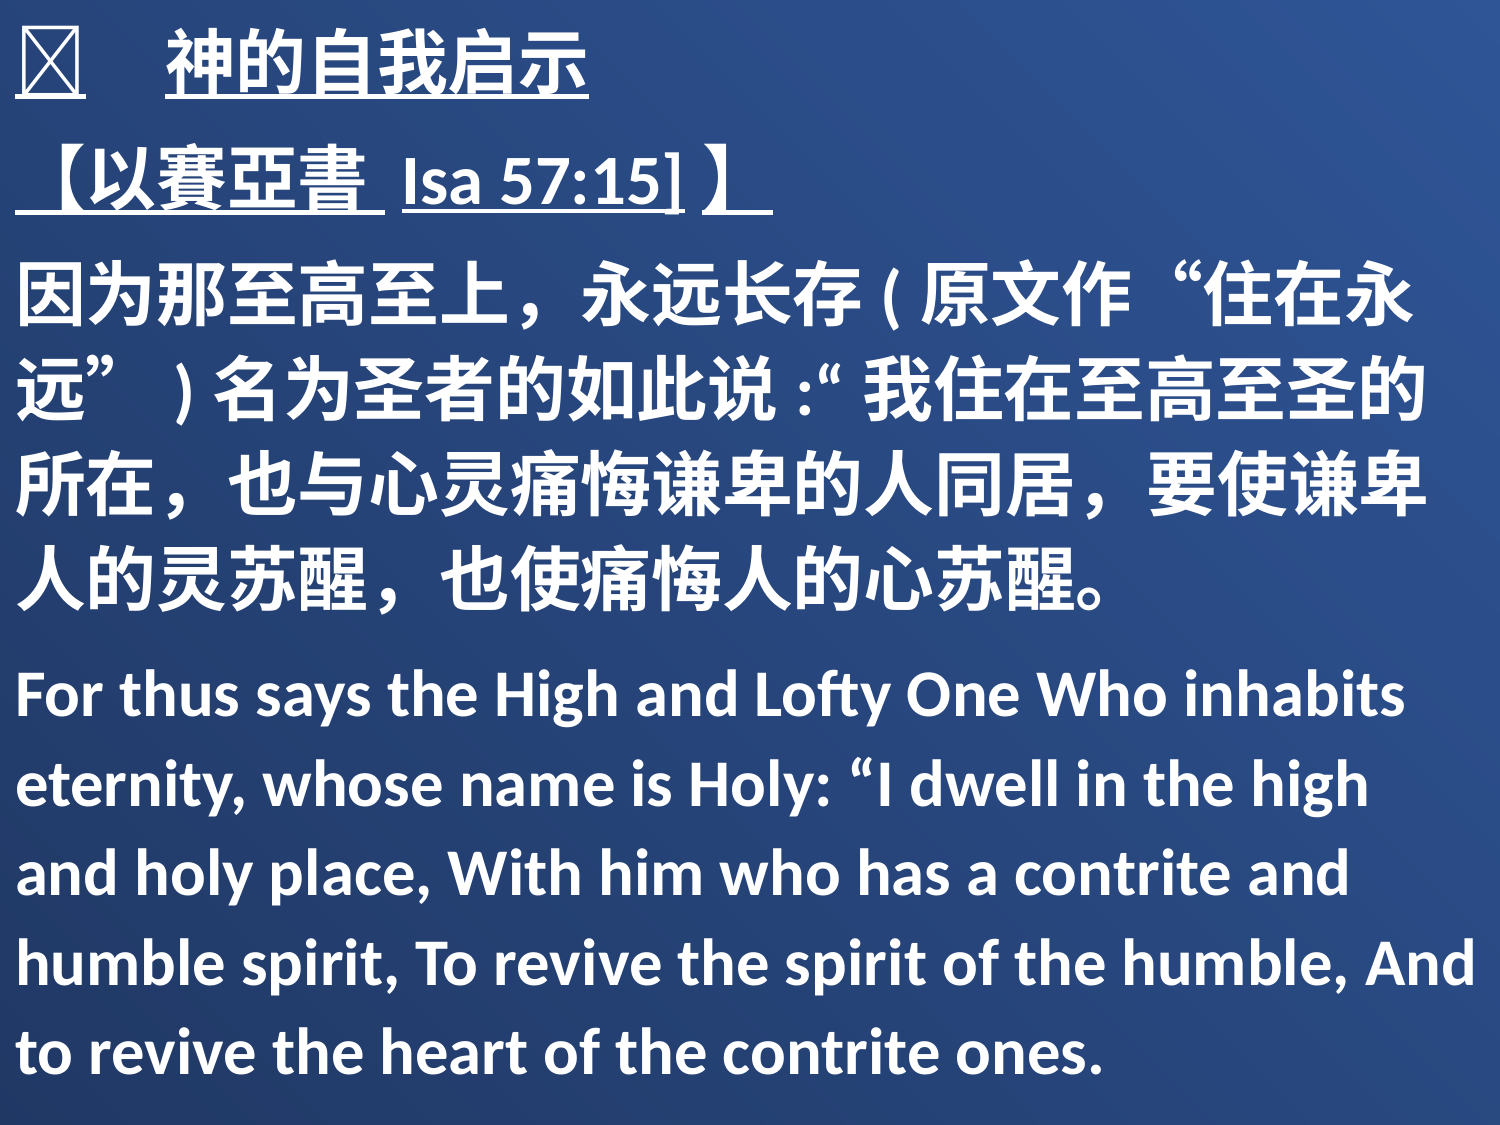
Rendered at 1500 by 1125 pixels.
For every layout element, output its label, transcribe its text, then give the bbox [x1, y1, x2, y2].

subtitle  神的自我启示 【以賽亞書 Isa 57:15]】 因为那至高至上，永远长存(原文作“住在永远”)名为圣者的如此说:“我住在至高至圣的所在，也与心灵痛悔谦卑的人同居，要使谦卑人的灵苏醒，也使痛悔人的心苏醒。 For thus says the High and Lofty One Who inhabits eternity, whose name is Holy: “I dwell in the high and holy place, With him who has a contrite and humble spirit, To revive the spirit of the humble, And to revive the heart of the contrite ones. [但6:26] 现在我降旨晓谕我所统辖的全国人民，要在但以理的 神面前，战兢恐惧，因为祂是永远长存的活 神，祂的国永不败坏，祂的权柄永存无极。 【Dan6:26】I make a decree that in every dominion of my kingdom men must tremble and fear before the God of Daniel. For He is the living God,And steadfast forever; His kingdom is the one which shall not be destroyed, And His dominion shall endure to the end. [启1：8]主神说﹕我是阿拉法、我是俄梅戛〔阿拉法俄梅戛乃希腊字母首末二字〕,是昔在今在以后永在的全能者。（见：启4：8）。 【Rev1:8】“I am the Alpha and the Omega, the Beginning and the End,” says the Lord, “who is and who was and who is to come, the Almighty.” [0, 0, 1500, 1125]
